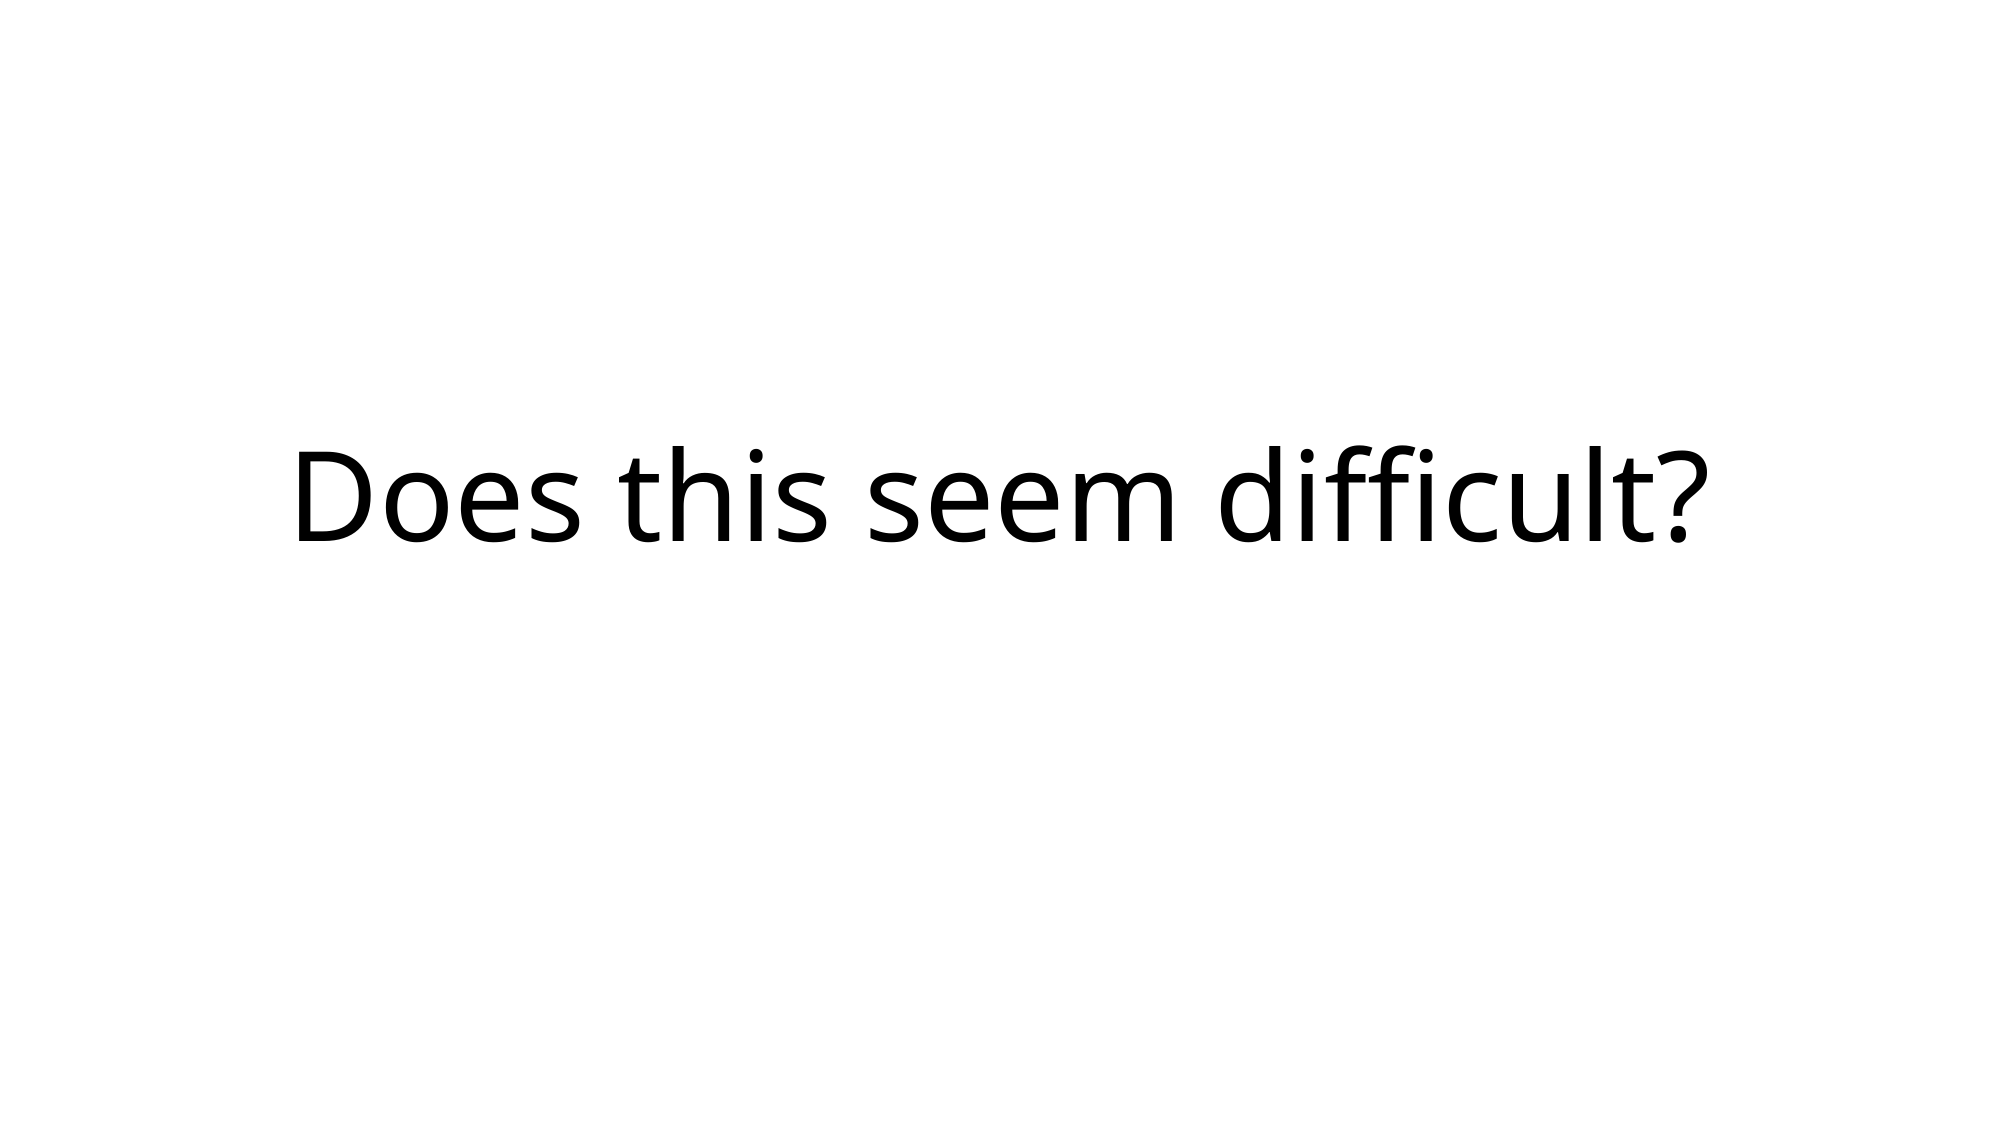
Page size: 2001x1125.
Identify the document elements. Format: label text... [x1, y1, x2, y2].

title Does this seem difficult? [249, 184, 1750, 576]
